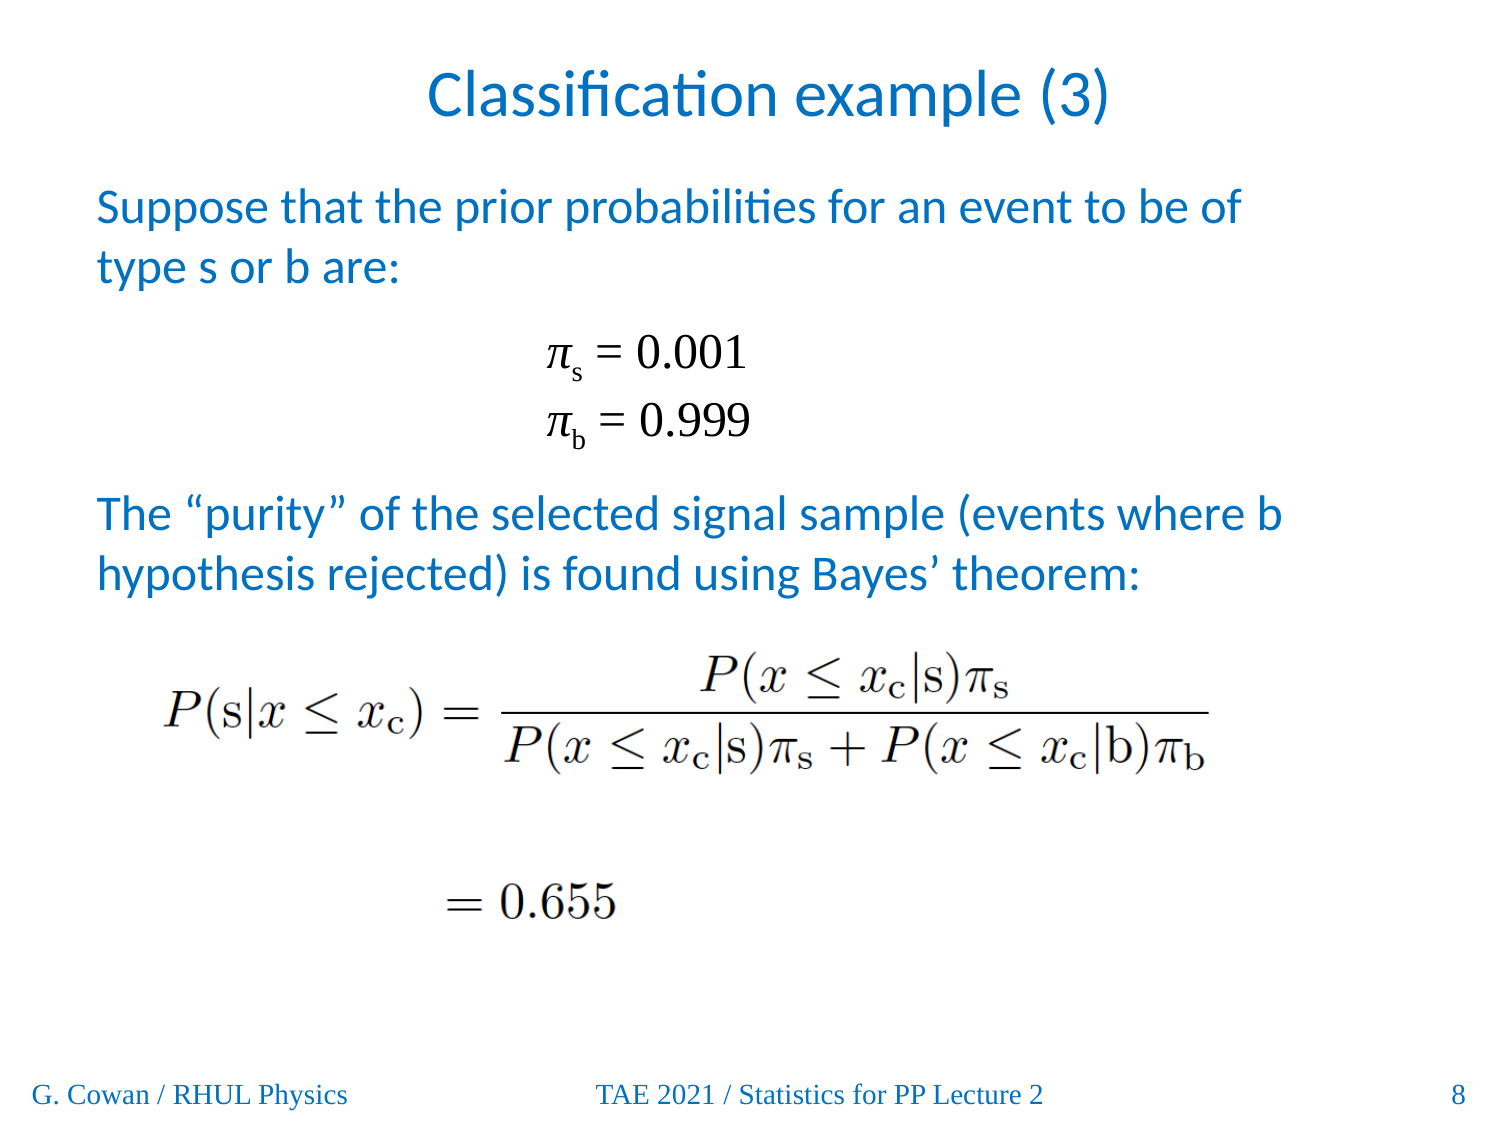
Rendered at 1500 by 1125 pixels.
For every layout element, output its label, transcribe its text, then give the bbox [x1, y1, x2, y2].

picture [436, 826, 632, 967]
slide_number G. Cowan / RHUL Physics [16, 1062, 311, 1123]
footer TAE 2021 / Statistics for PP Lecture 2 [311, 1062, 1130, 1123]
picture [147, 634, 1217, 794]
text_box Classification example (3) [185, 42, 1355, 114]
text_box Suppose that the prior probabilities for an event to be of type s or b are: πs = 0.001 πb = 0.999 The “purity” of the selected signal sample (events where b hypothesis rejected) is found using Bayes’ theorem: [81, 166, 1352, 608]
slide_number 8 [1130, 1062, 1481, 1123]
